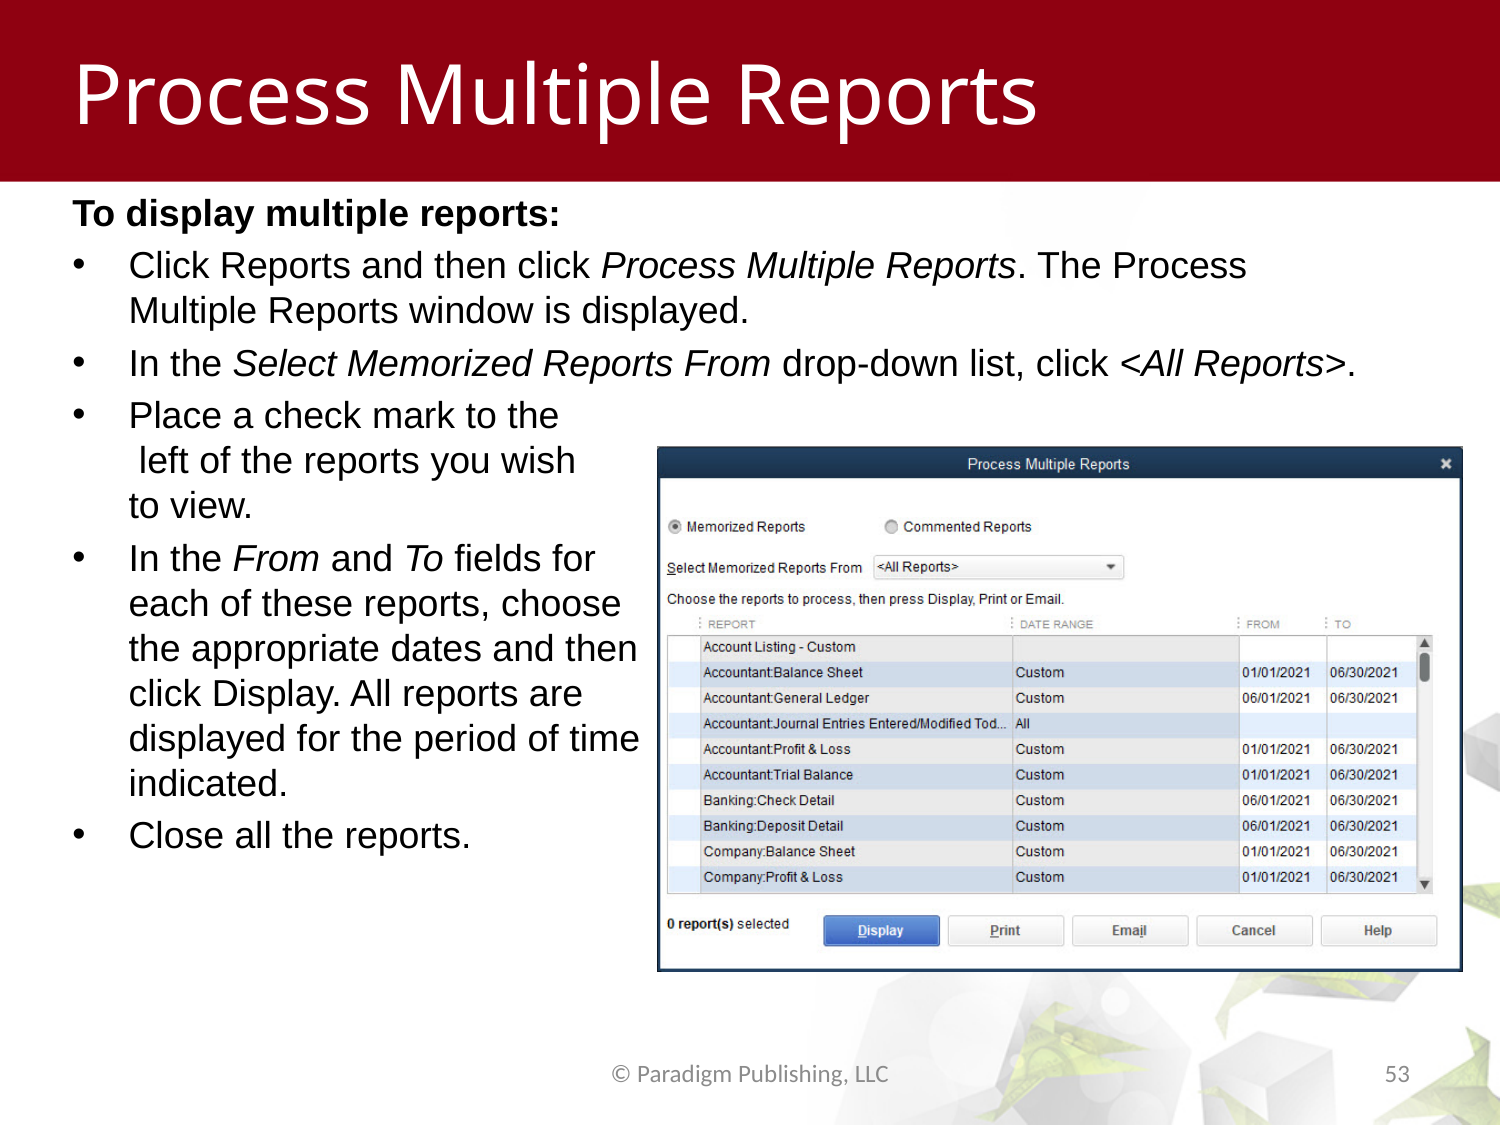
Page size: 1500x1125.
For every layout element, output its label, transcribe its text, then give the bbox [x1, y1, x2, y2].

slide_number 53 [1074, 1042, 1425, 1103]
picture [0, 0, 1500, 1125]
footer © Paradigm Publishing, LLC [512, 1042, 988, 1103]
list To display multiple reports: Click Reports and then click Process Multiple Reports. The Process Multiple Reports window is displayed. In the Select Memorized Reports From drop-down list, click <All Reports>. Place a check mark to the left of the reports you wish to view. In the From and To fields for each of these reports, choose the appropriate dates and then click Display. All reports are displayed for the period of time indicated. Close all the reports. [57, 181, 1377, 1000]
title Process Multiple Reports [57, 0, 1345, 181]
